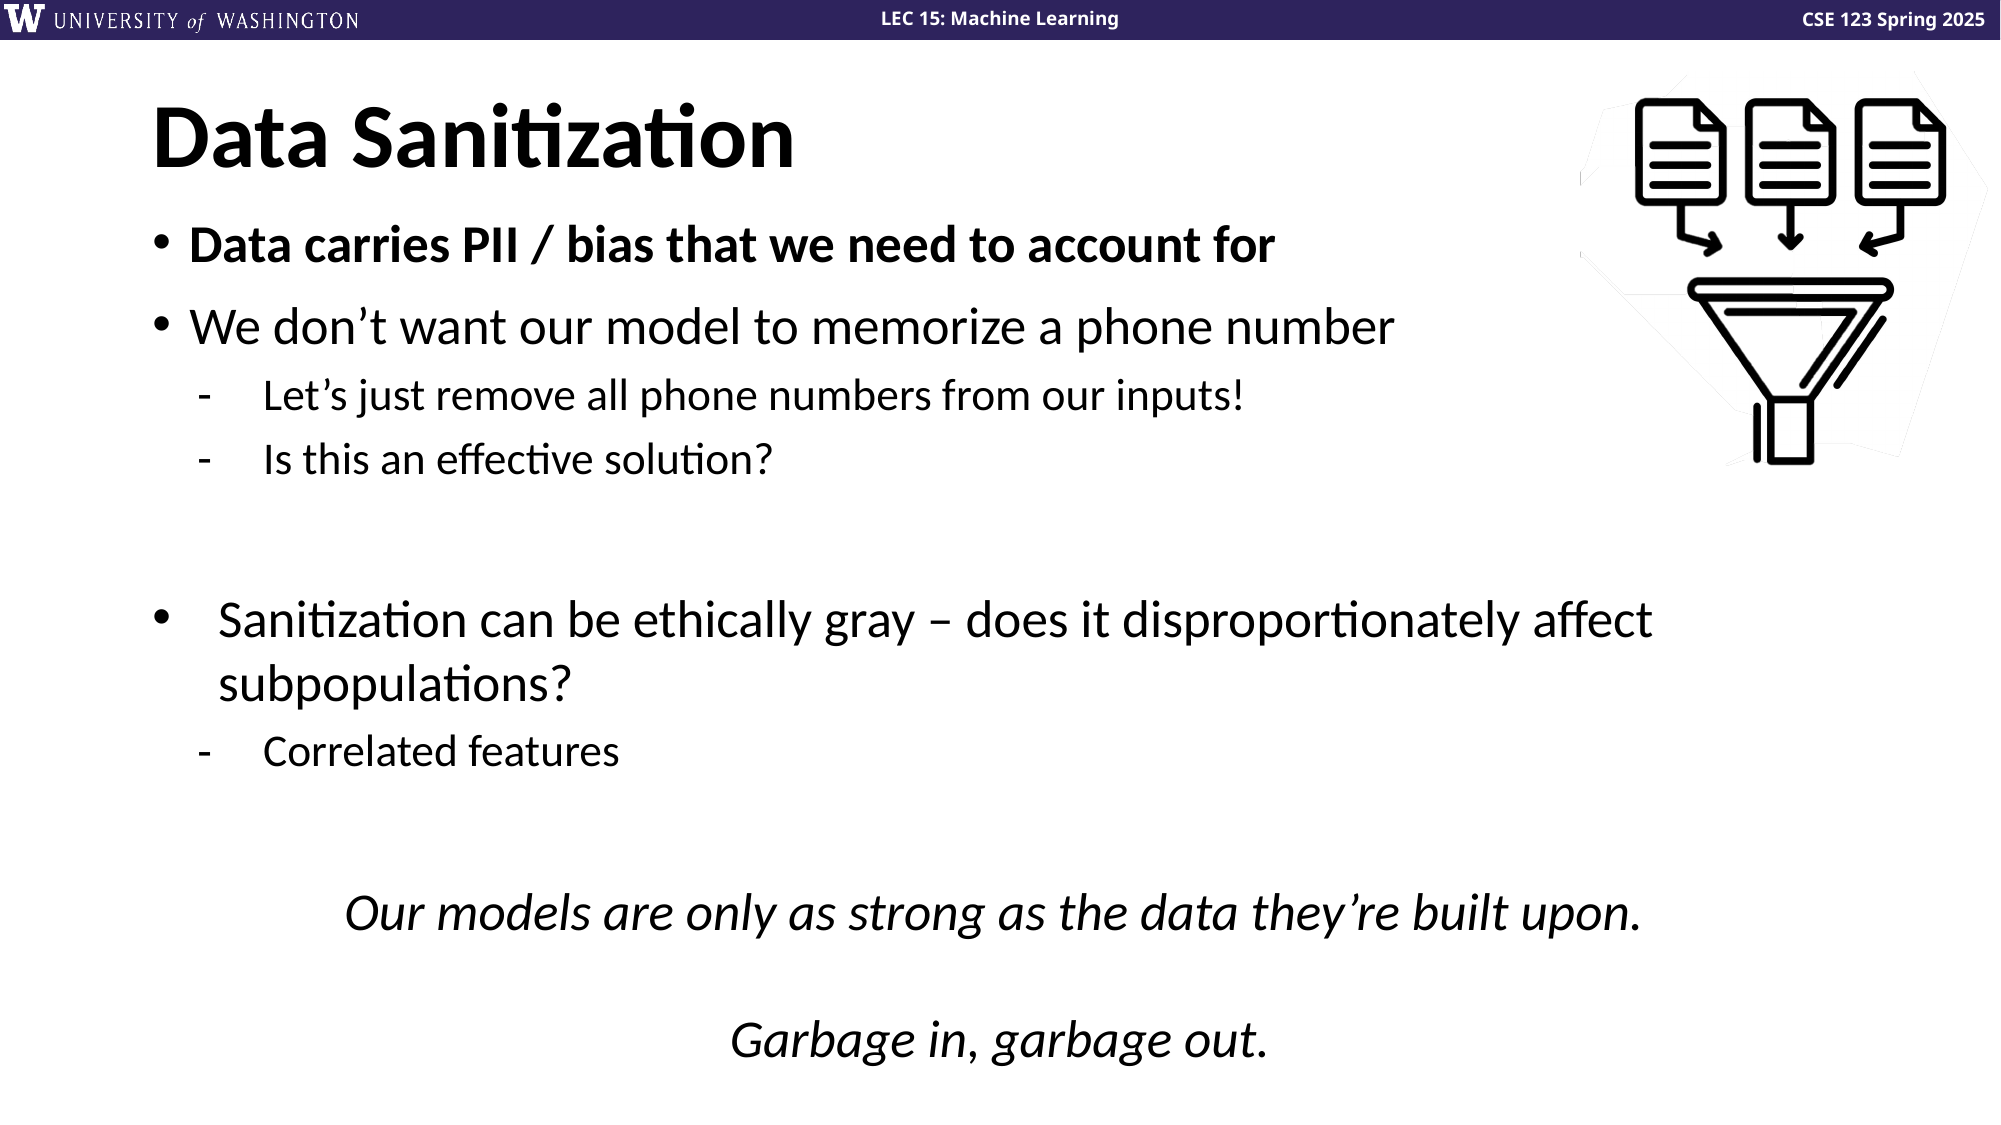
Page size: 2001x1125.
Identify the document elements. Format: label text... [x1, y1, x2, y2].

picture [1546, 71, 2001, 474]
list Data carries PII / bias that we need to account for We don’t want our model to memorize a phone number Let’s just remove all phone numbers from our inputs! Is this an effective solution? Sanitization can be ethically gray – does it disproportionately affect subpopulations? Correlated features Our models are only as strong as the data they’re built upon. Garbage in, garbage out. [137, 201, 1863, 1081]
picture [4, 4, 358, 33]
title Data Sanitization [137, 74, 1546, 200]
